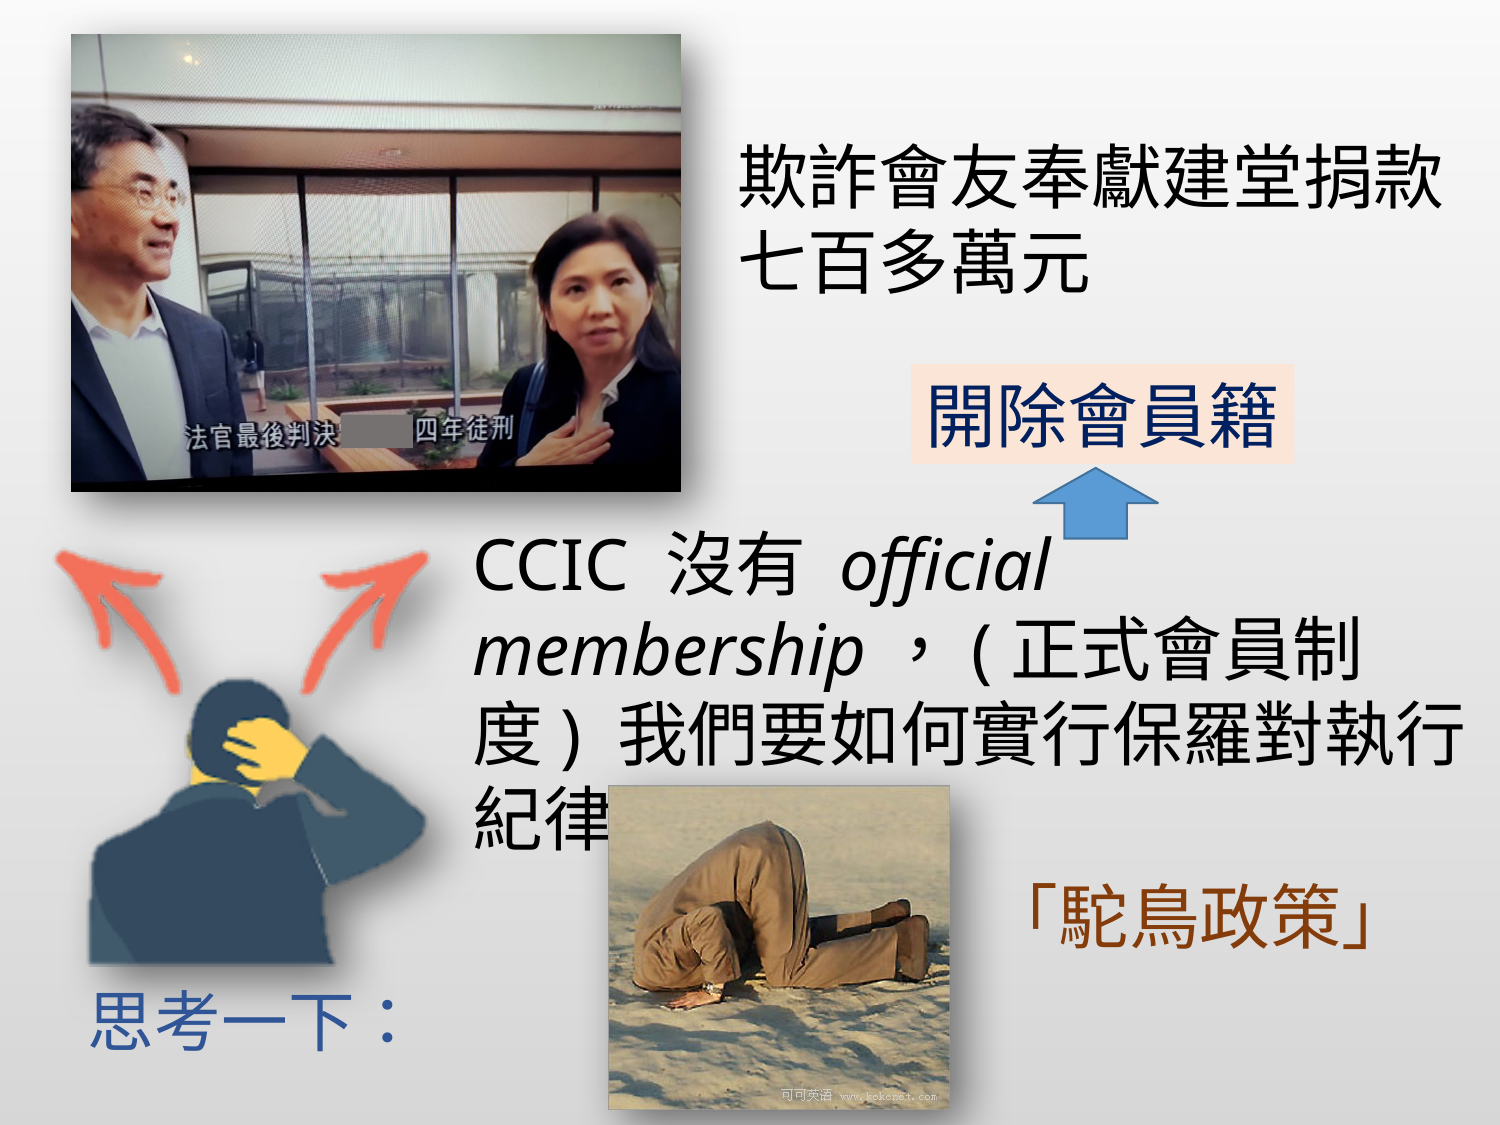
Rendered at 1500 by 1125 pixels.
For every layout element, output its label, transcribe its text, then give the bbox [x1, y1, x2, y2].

text_box 「駝鳥政策」 [973, 865, 1428, 965]
picture [0, 518, 562, 967]
text_box 欺詐會友奉獻建堂捐款 七百多萬元 [722, 125, 1460, 311]
picture [608, 785, 950, 1110]
text_box CCIC 沒有 official membership，(正式會員制度) 我們要如何實行保羅對執行紀律的教導呢？ [562, 512, 1484, 867]
text_box 思考一下： [73, 972, 437, 1068]
text_box 開除會員籍 [910, 364, 1295, 464]
picture [71, 34, 681, 492]
text_box [1032, 466, 1159, 540]
